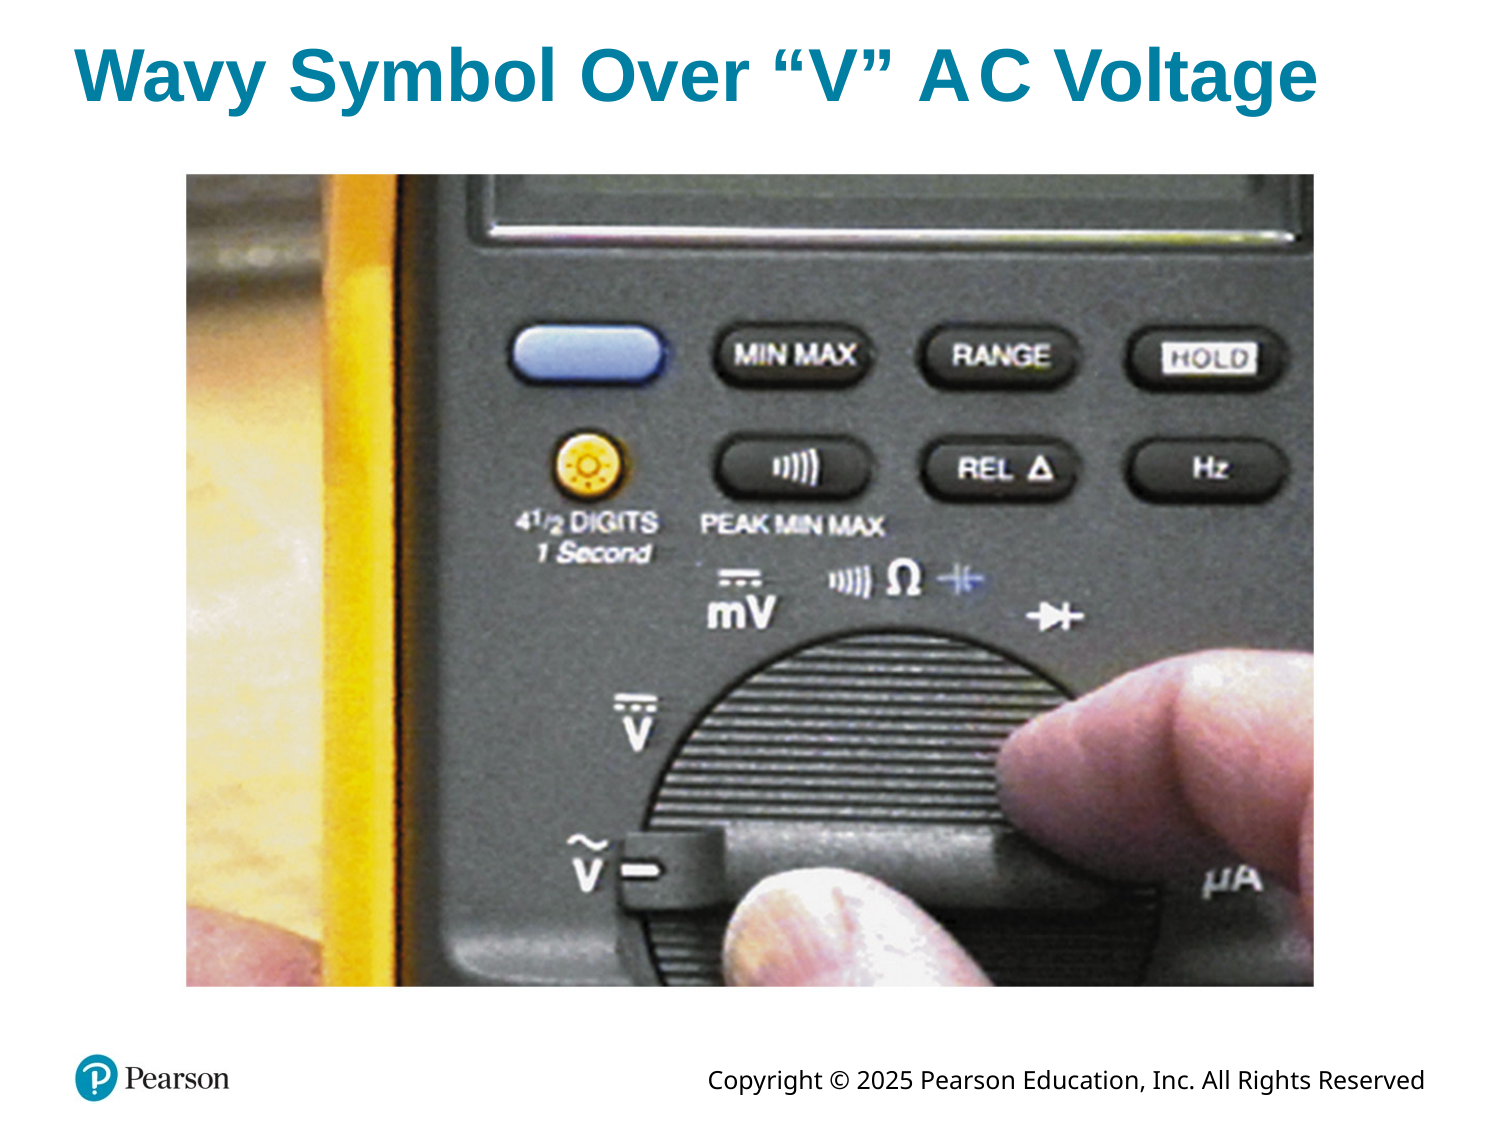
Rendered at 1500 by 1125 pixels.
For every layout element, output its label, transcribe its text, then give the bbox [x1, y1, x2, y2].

picture [74, 1053, 230, 1104]
picture [181, 169, 1319, 992]
title Wavy Symbol Over “V” A C Voltage [74, 0, 1425, 169]
